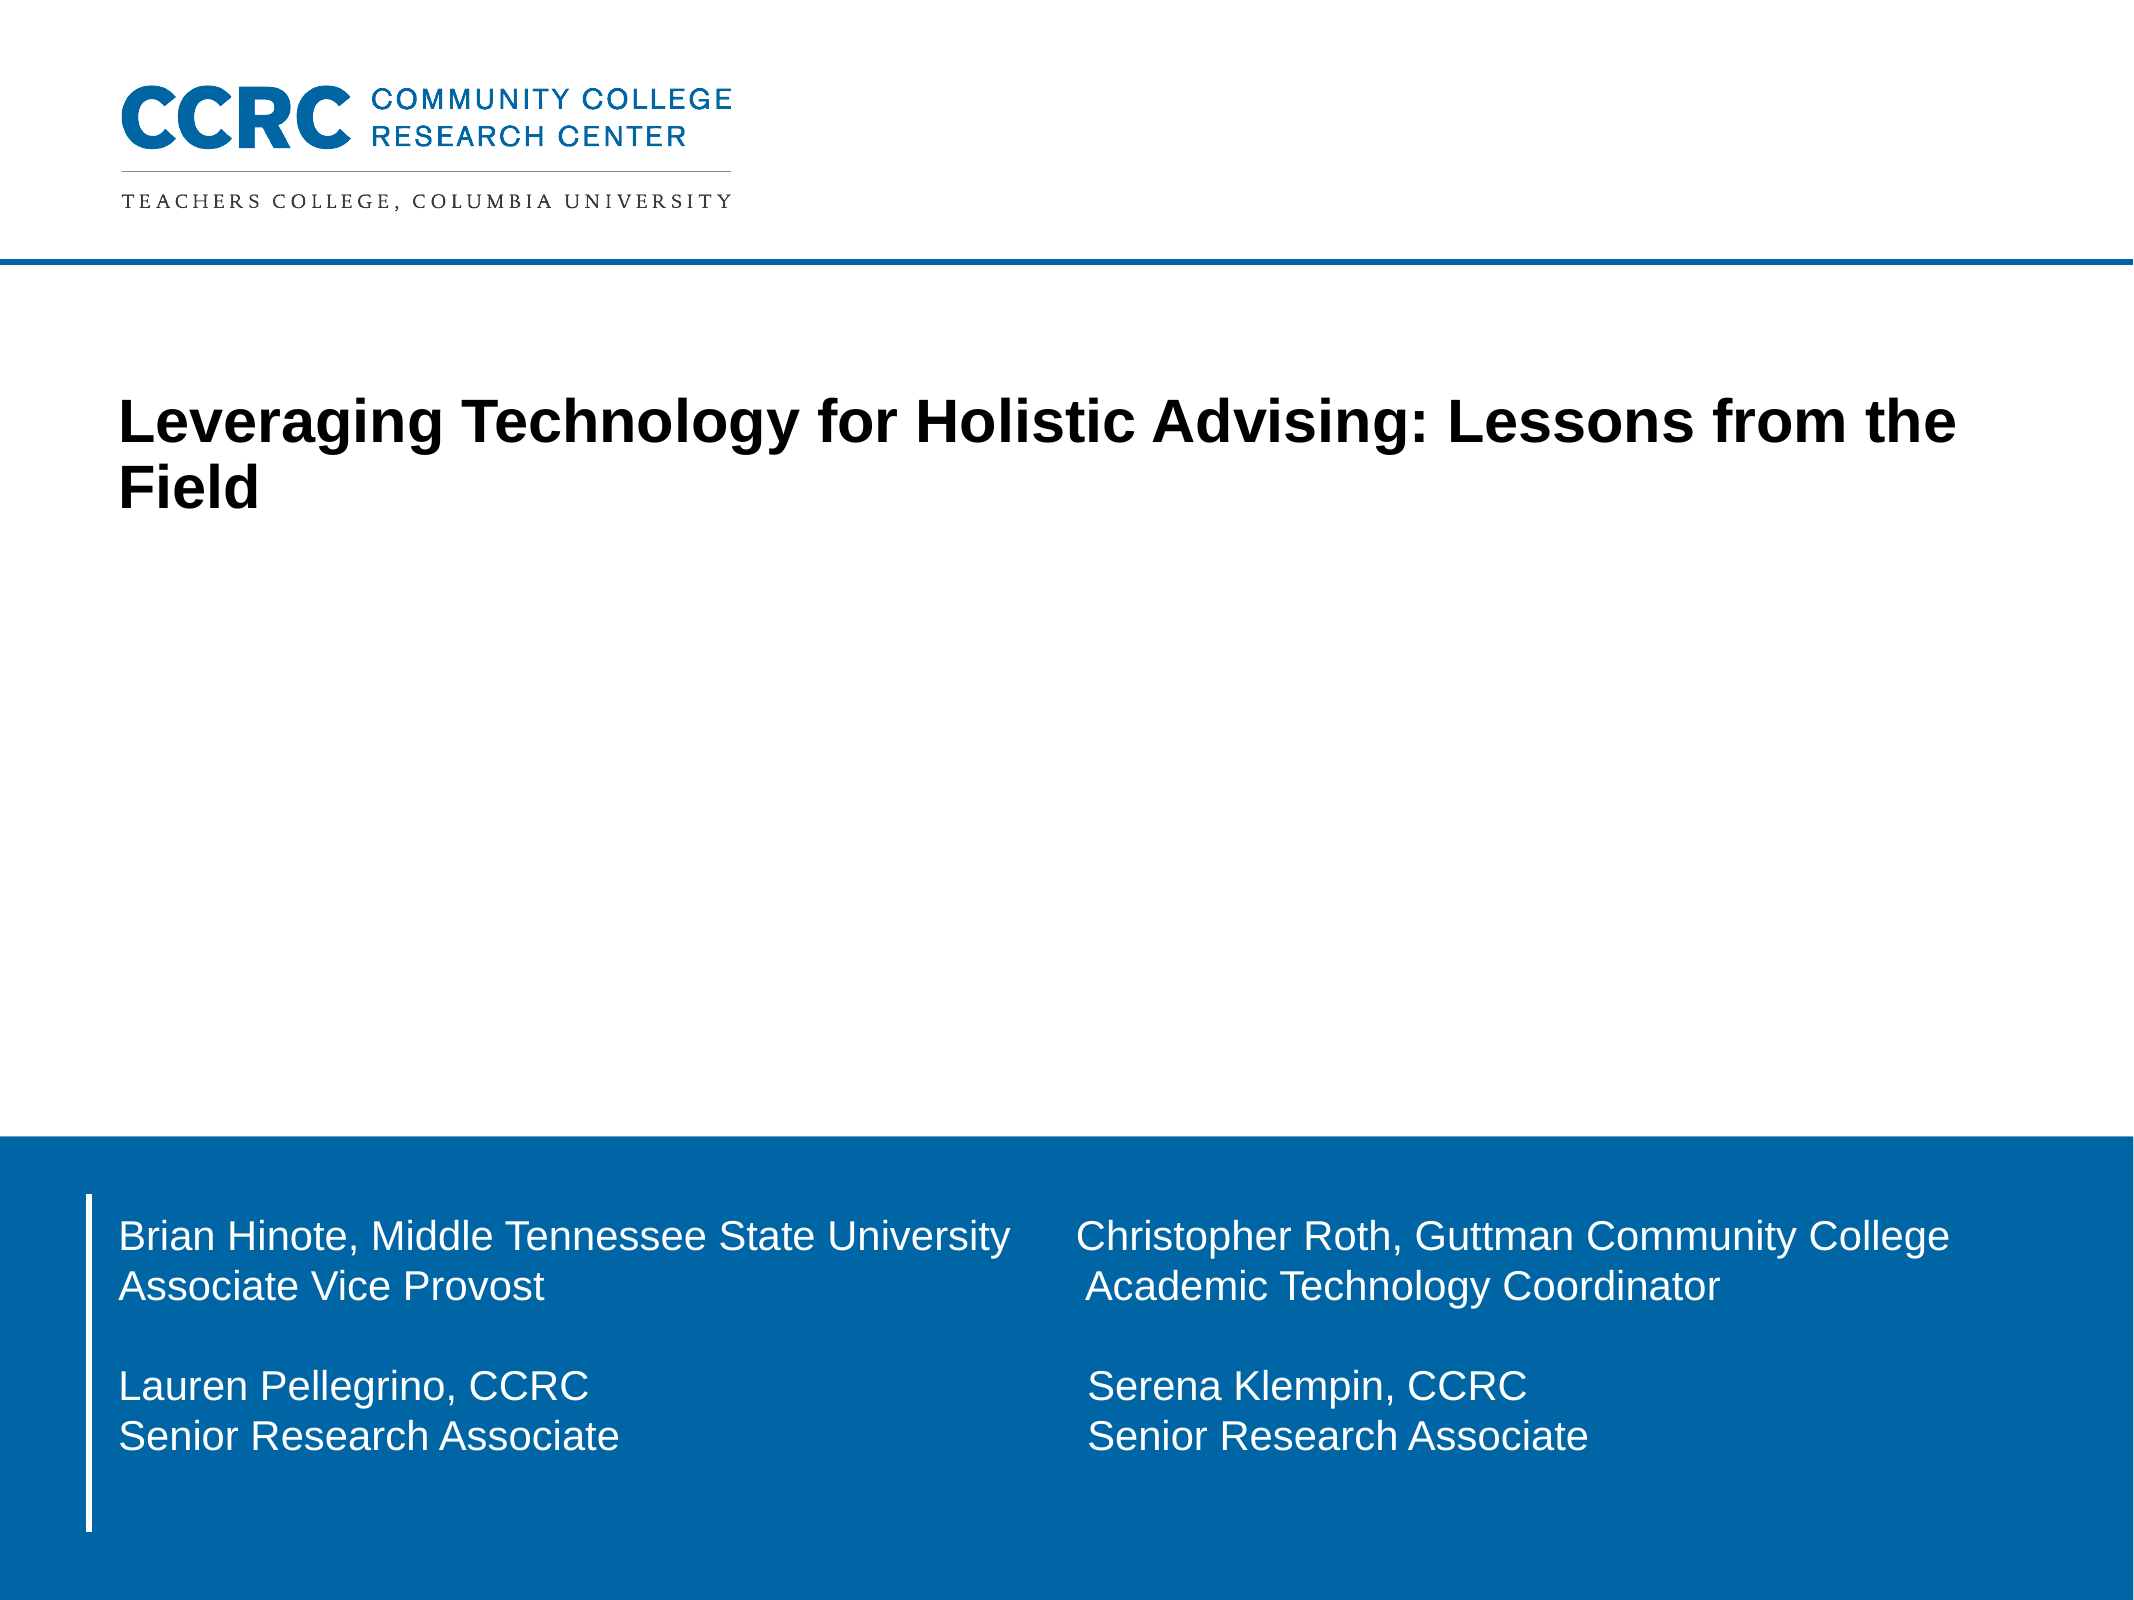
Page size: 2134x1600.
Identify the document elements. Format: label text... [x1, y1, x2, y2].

title Leveraging Technology for Holistic Advising: Lessons from the Field [103, 374, 2042, 538]
subtitle Brian Hinote, Middle Tennessee State University Christopher Roth, Guttman Community College Associate Vice Provost Academic Technology Coordinator Lauren Pellegrino, CCRC Serena Klempin, CCRC Senior Research Associate Senior Research Associate [103, 1193, 2042, 1533]
picture [96, 54, 758, 237]
